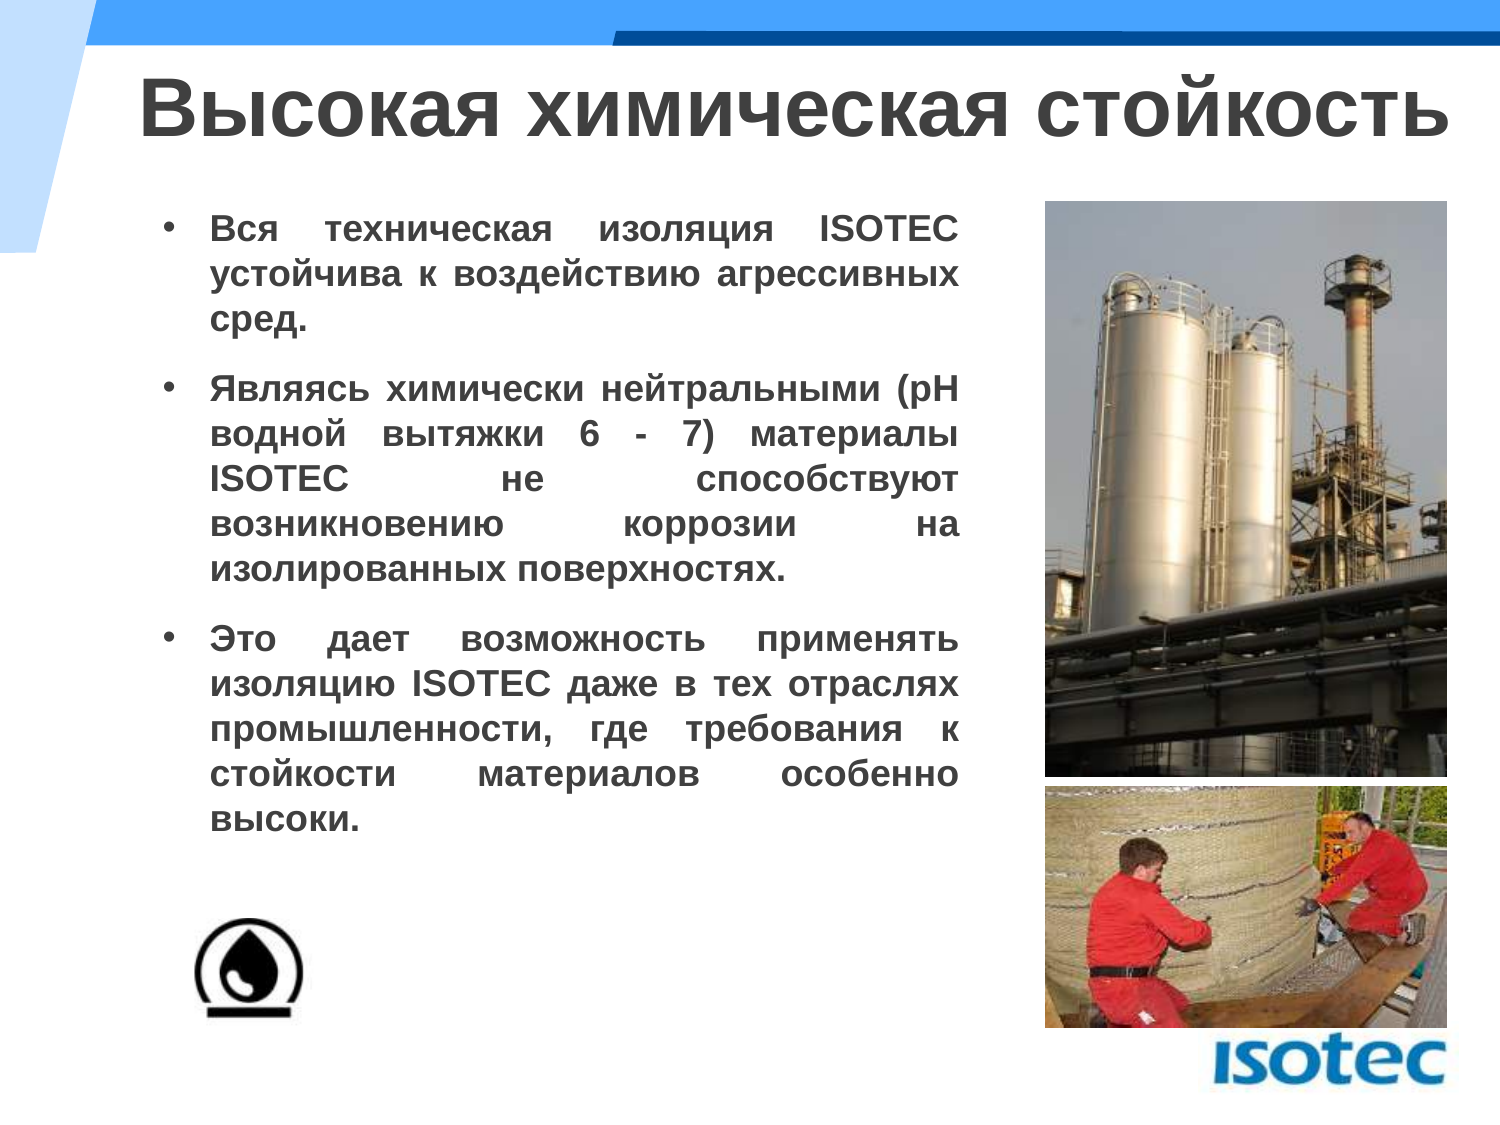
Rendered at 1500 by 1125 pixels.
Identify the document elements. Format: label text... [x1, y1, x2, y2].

picture [1044, 200, 1448, 777]
text_box Вся техническая изоляция ISOTEC устойчива к воздействию агрессивных сред. Являясь химически нейтральными (рН водной вытяжки 6 - 7) материалы ISOTEC не способствуют возникновению коррозии на изолированных поверхностях. Это дает возможность применять изоляцию ISOTEC даже в тех отраслях промышленности, где требования к стойкости материалов особенно высоки. [147, 196, 975, 846]
picture [1044, 786, 1459, 1103]
picture [170, 918, 327, 1027]
text_box Высокая химическая стойкость [123, 45, 1483, 161]
